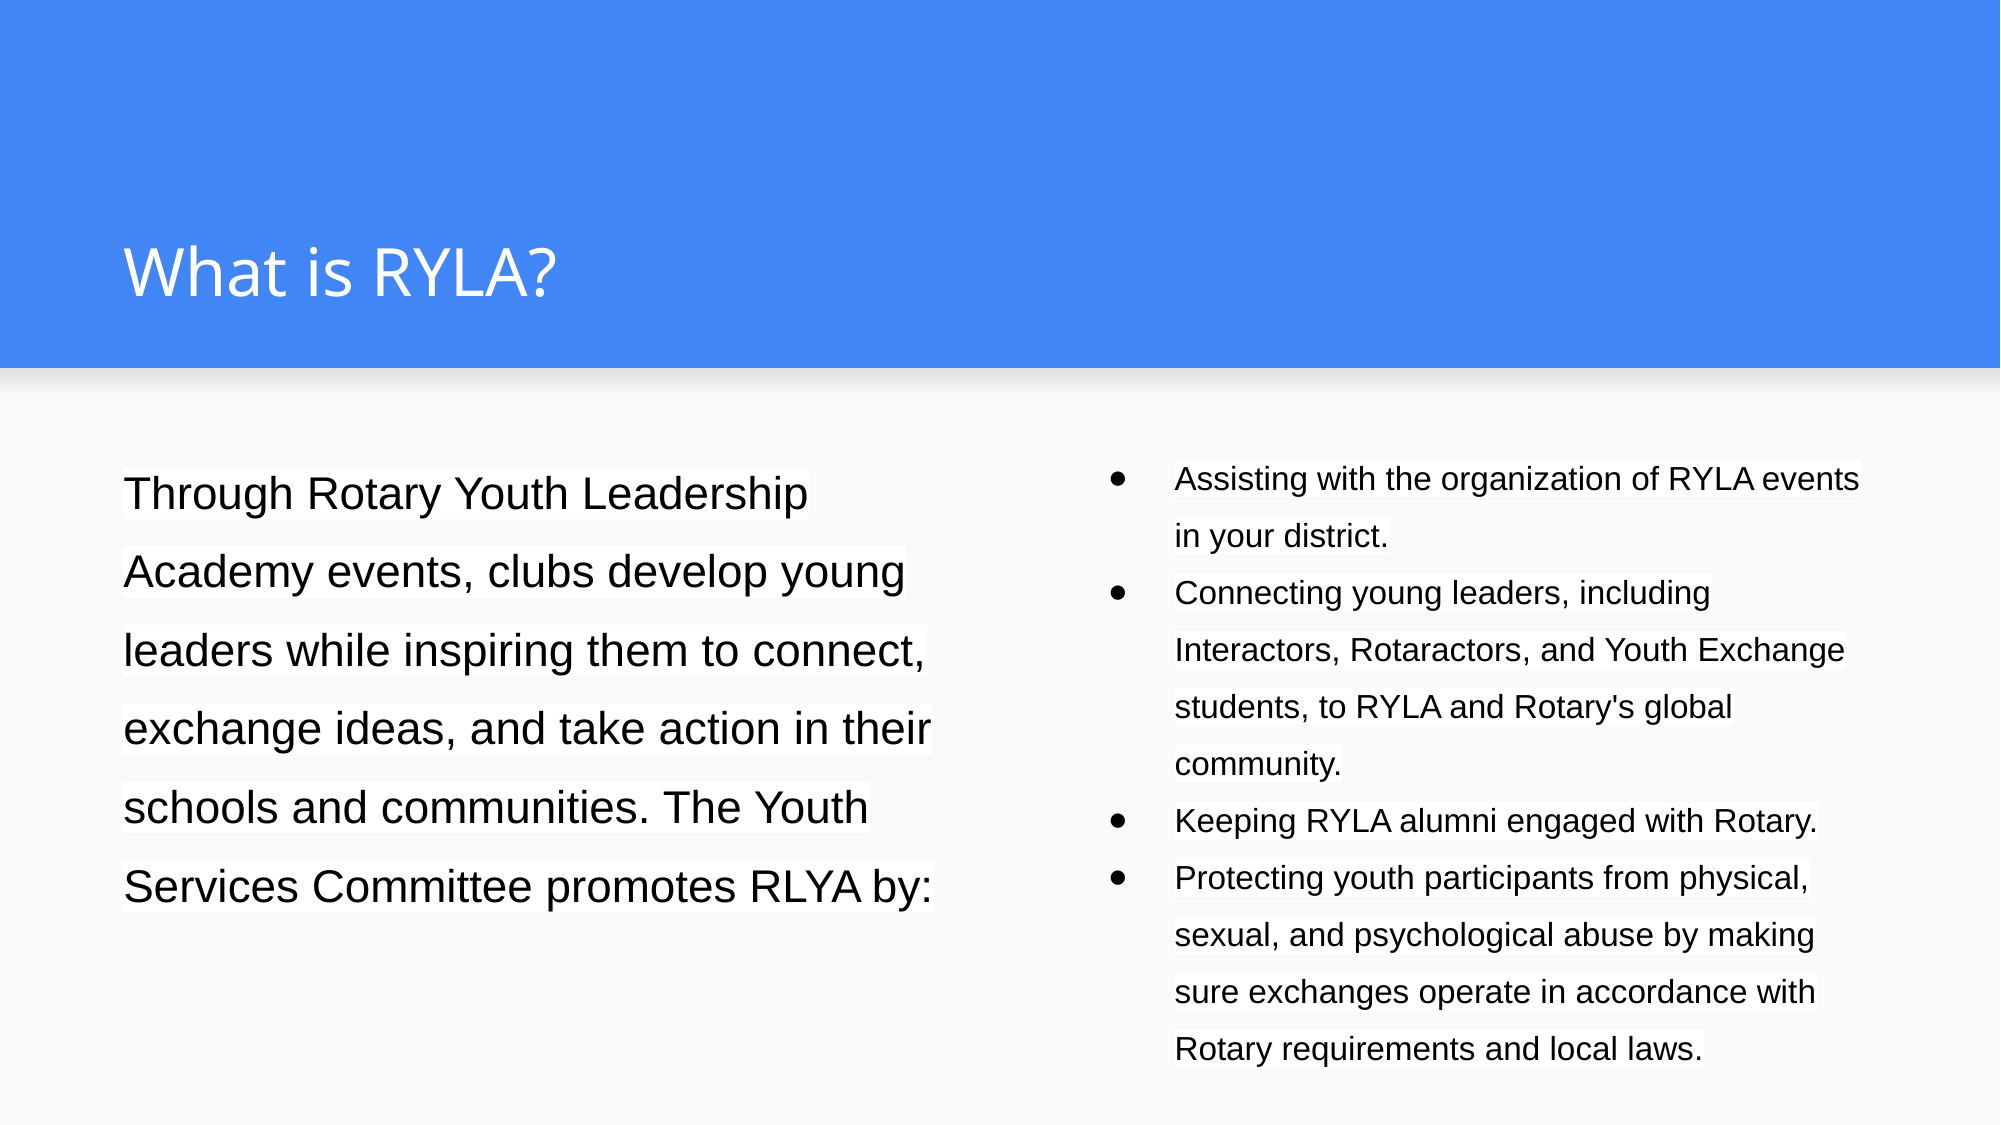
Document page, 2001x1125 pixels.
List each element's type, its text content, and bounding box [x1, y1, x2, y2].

title What is RYLA? [103, 161, 1902, 330]
list Assisting with the organization of RYLA events in your district. Connecting young leaders, including Interactors, Rotaractors, and Youth Exchange students, to RYLA and Rotary's global community. Keeping RYLA alumni engaged with Rotary. Protecting youth participants from physical, sexual, and psychological abuse by making sure exchanges operate in accordance with Rotary requirements and local laws. [1026, 419, 1902, 1013]
list Through Rotary Youth Leadership Academy events, clubs develop young leaders while inspiring them to connect, exchange ideas, and take action in their schools and communities. The Youth Services Committee promotes RLYA by: [103, 419, 979, 1013]
